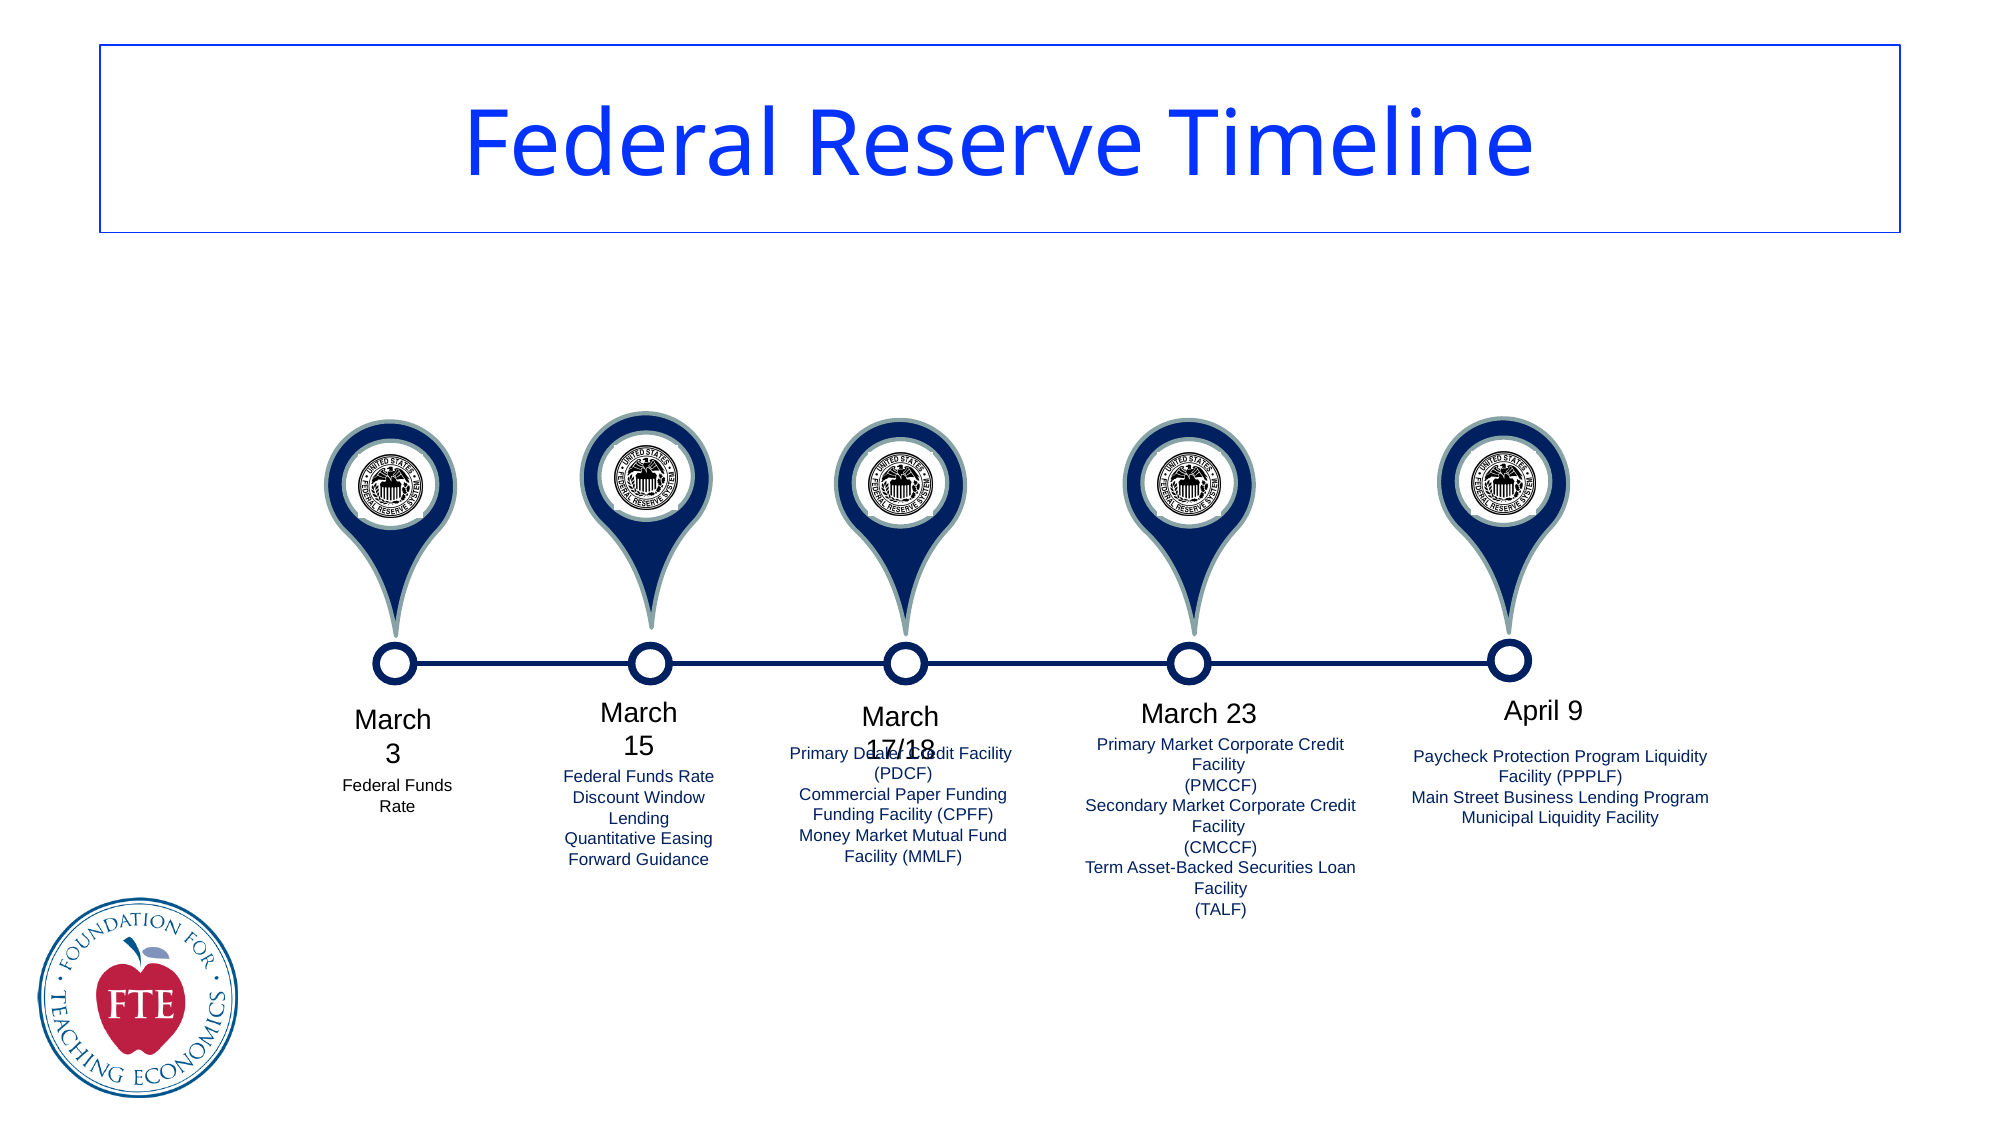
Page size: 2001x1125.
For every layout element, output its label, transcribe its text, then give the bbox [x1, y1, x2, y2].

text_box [299, 394, 482, 578]
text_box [884, 643, 927, 684]
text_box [554, 386, 738, 570]
text_box Paycheck Protection Program Liquidity Facility (PPPLF) Main Street Business Lending Program Municipal Liquidity Facility [1371, 737, 1750, 835]
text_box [629, 643, 672, 684]
text_box March 3 [334, 694, 453, 767]
text_box March 15 [571, 686, 707, 758]
text_box April 9 [1489, 685, 1600, 734]
text_box March 17/18 [809, 690, 992, 734]
picture [37, 896, 238, 1098]
text_box Primary Market Corporate Credit Facility (PMCCF) Secondary Market Corporate Credit Facility (CMCCF) Term Asset-Backed Securities Loan Facility (TALF) [1054, 725, 1388, 926]
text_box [809, 392, 992, 576]
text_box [1097, 392, 1281, 576]
text_box Federal Funds Rate Discount Window Lending Quantitative Easing Forward Guidance [530, 758, 748, 877]
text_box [1412, 391, 1595, 575]
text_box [374, 643, 416, 684]
text_box March 23 [1124, 687, 1274, 725]
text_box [1488, 640, 1531, 681]
title Federal Reserve Timeline [99, 45, 1900, 233]
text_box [1168, 643, 1210, 684]
text_box Federal Funds Rate [318, 767, 476, 824]
text_box Primary Dealer Credit Facility (PDCF) Commercial Paper Funding Funding Facility (CPFF) Money Market Mutual Fund Facility (MMLF) [760, 734, 1047, 874]
